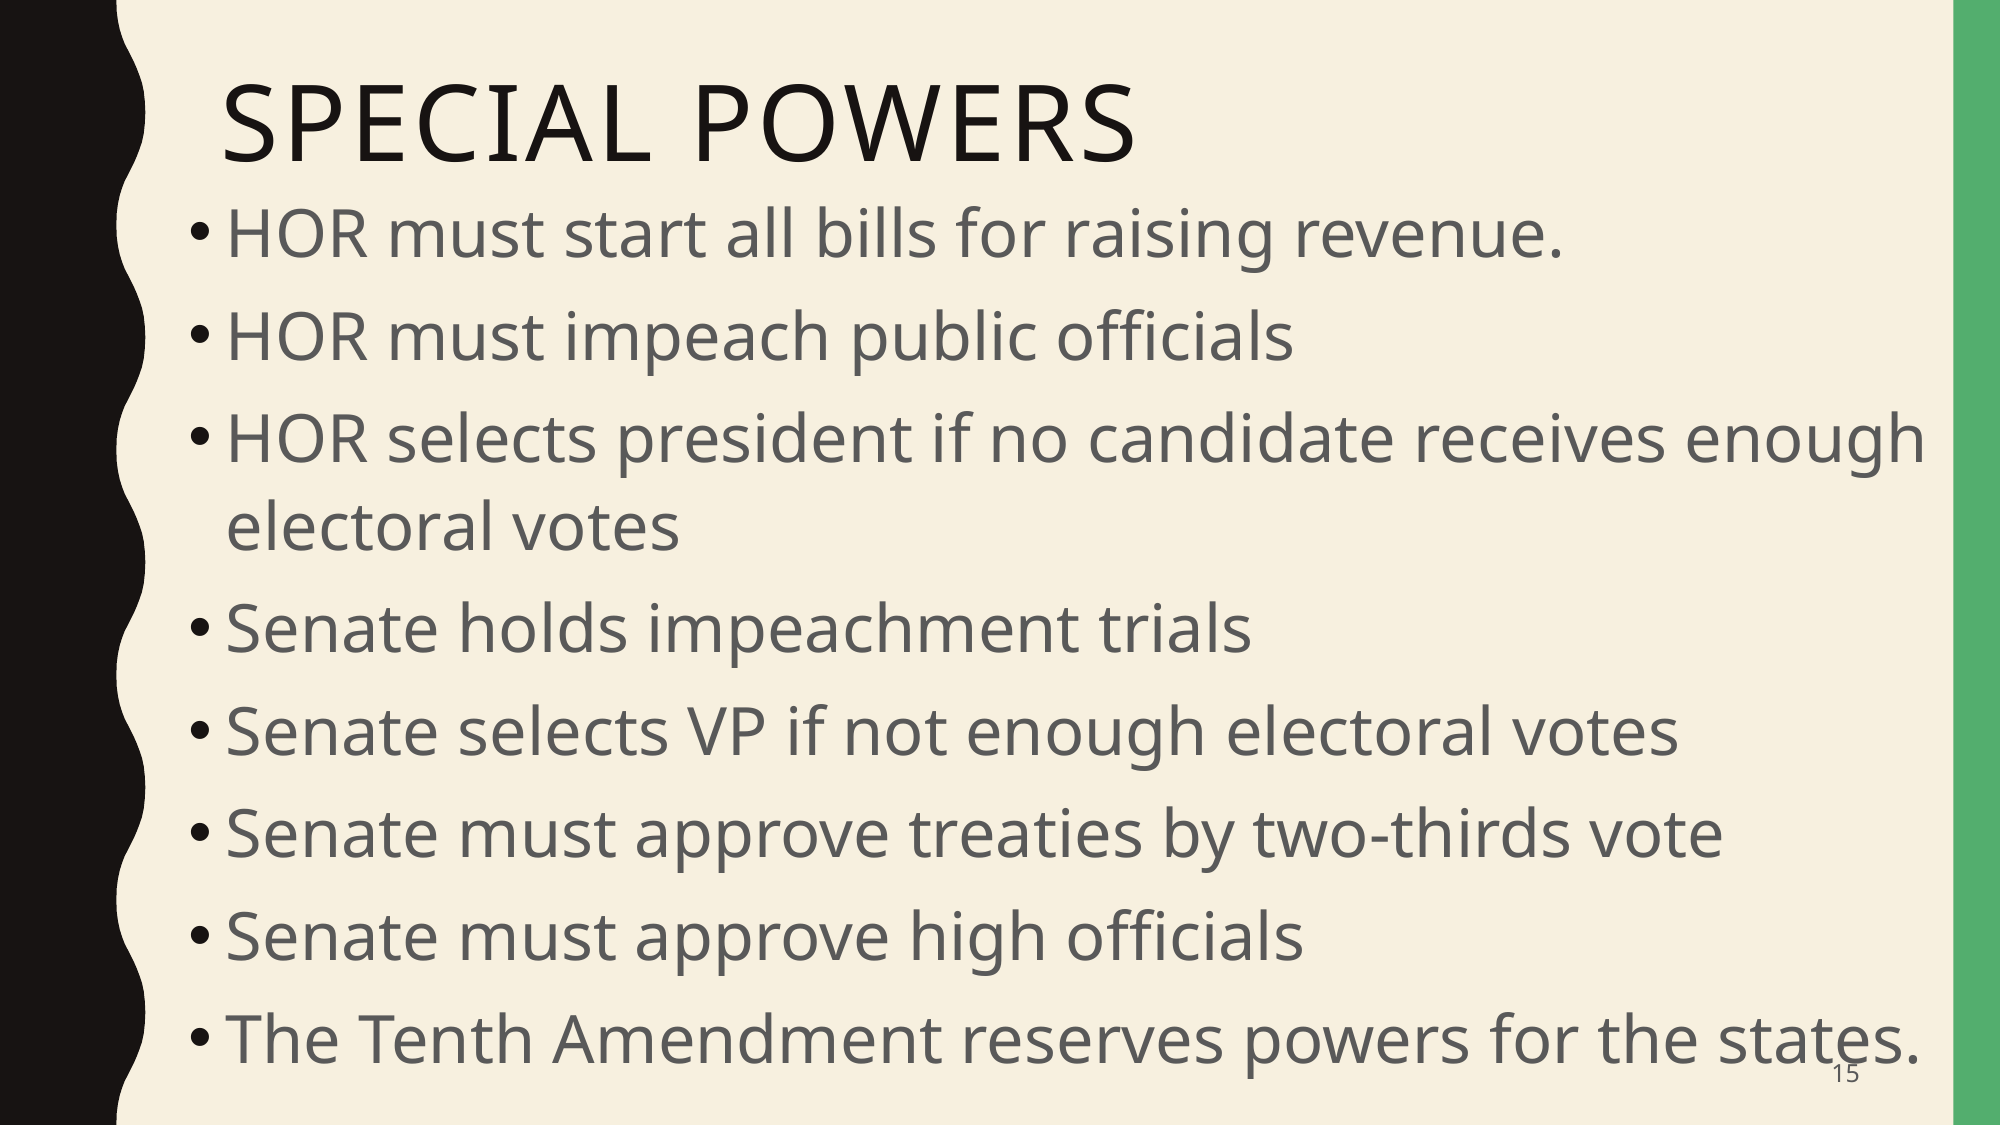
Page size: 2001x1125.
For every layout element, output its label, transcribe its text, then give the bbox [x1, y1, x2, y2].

slide_number 15 [1412, 1045, 1875, 1103]
list HOR must start all bills for raising revenue. HOR must impeach public officials HOR selects president if no candidate receives enough electoral votes Senate holds impeachment trials Senate selects VP if not enough electoral votes Senate must approve treaties by two-thirds vote Senate must approve high officials The Tenth Amendment reserves powers for the states. [173, 175, 1973, 1125]
title Special Powers [205, 62, 1875, 175]
